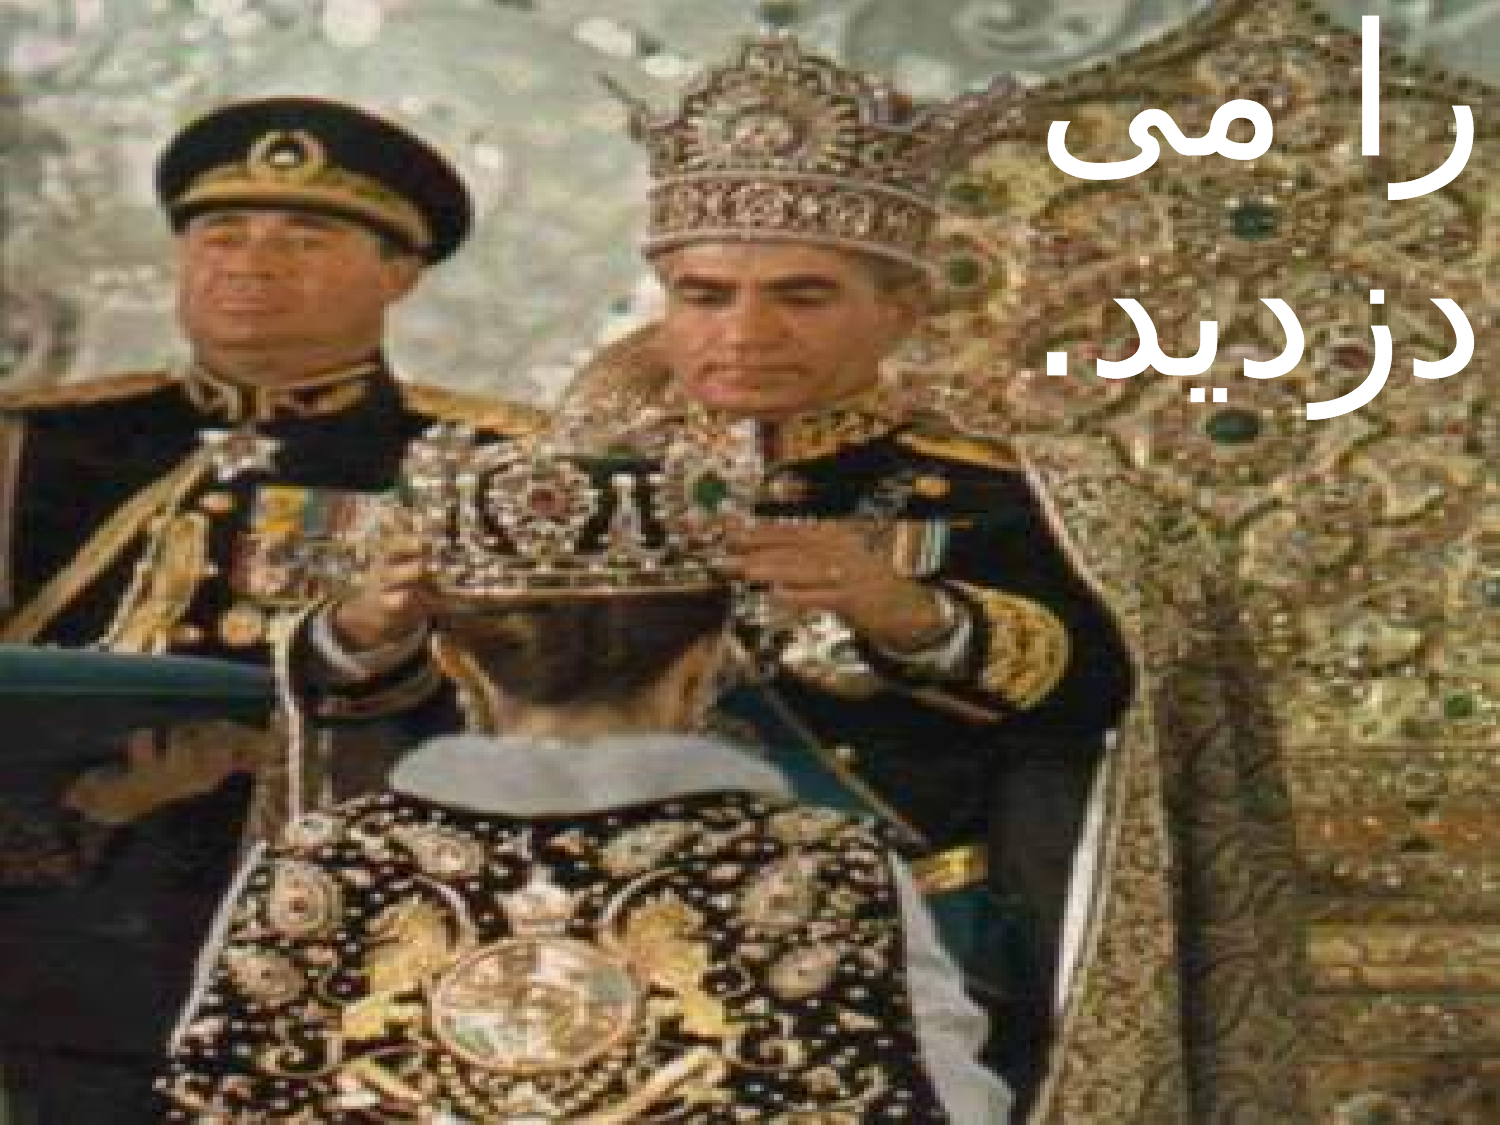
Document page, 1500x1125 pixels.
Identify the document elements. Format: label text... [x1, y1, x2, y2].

title پول مردم را می دزدید. [600, 326, 1500, 420]
picture [0, 0, 1500, 1125]
